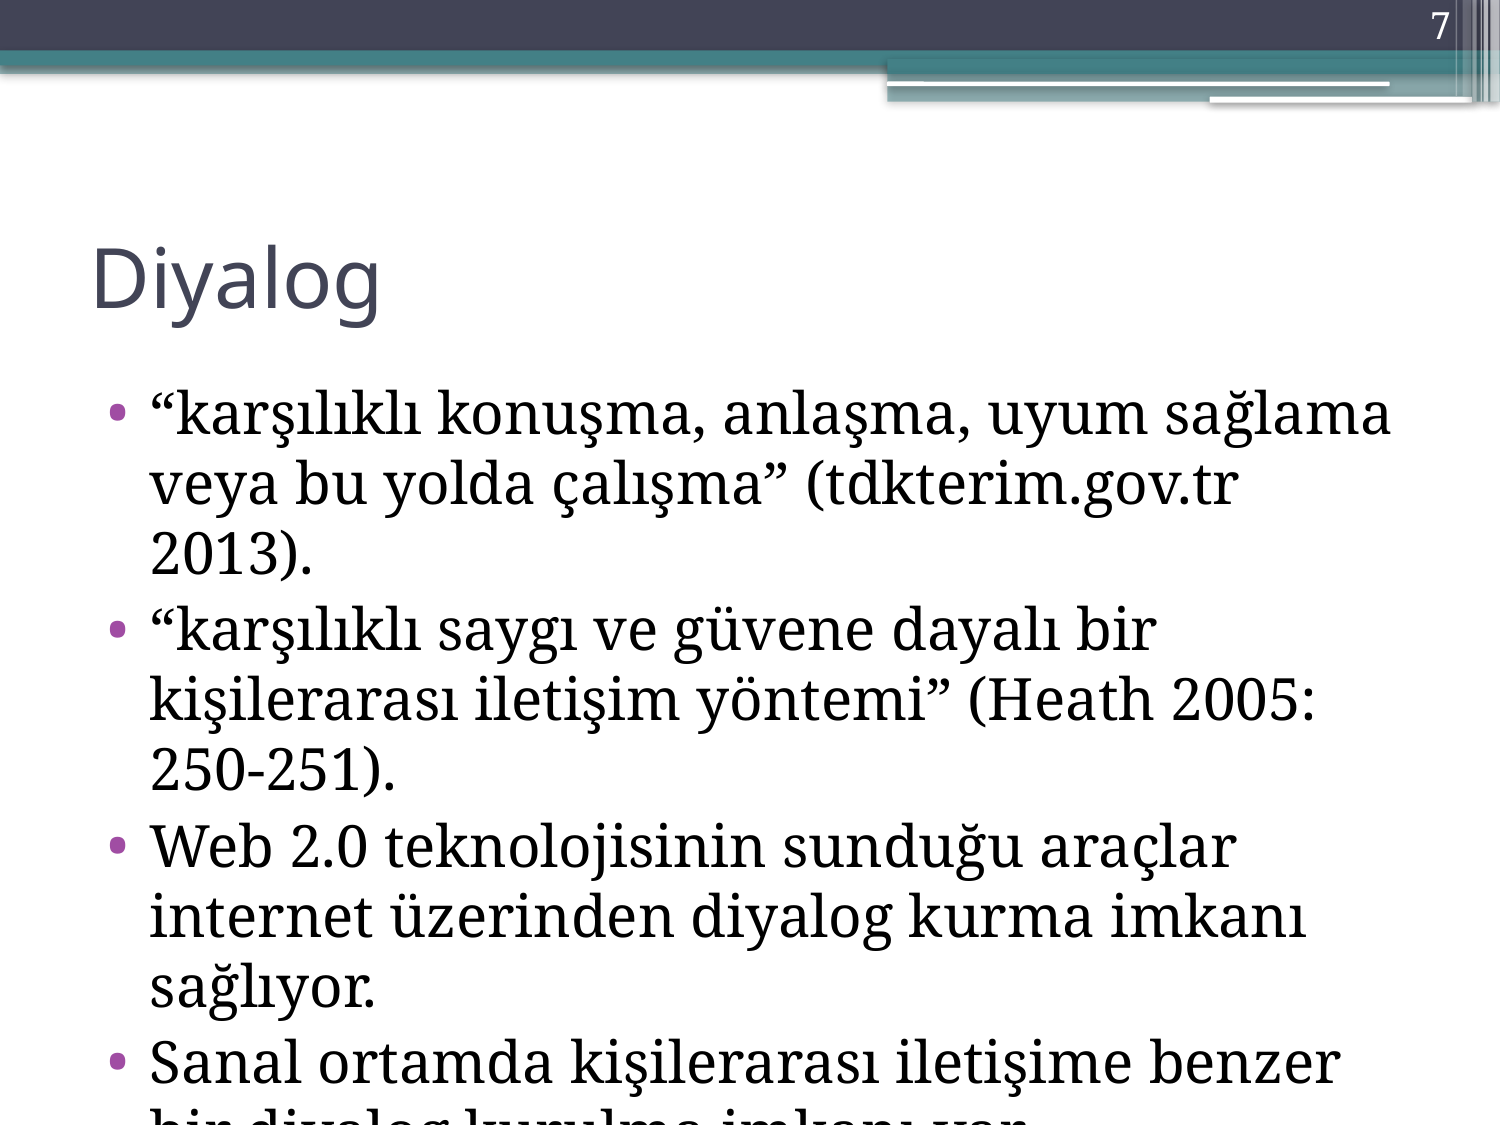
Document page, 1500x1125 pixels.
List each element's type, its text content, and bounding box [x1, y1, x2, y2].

title Diyalog [75, 187, 1425, 363]
slide_number 7 [1341, 0, 1466, 61]
list “karşılıklı konuşma, anlaşma, uyum sağlama veya bu yolda çalışma” (tdkterim.gov.tr 2013). “karşılıklı saygı ve güvene dayalı bir kişilerarası iletişim yöntemi” (Heath 2005: 250-251). Web 2.0 teknolojisinin sunduğu araçlar internet üzerinden diyalog kurma imkanı sağlıyor. Sanal ortamda kişilerarası iletişime benzer bir diyalog kurulma imkanı var. [75, 368, 1425, 1079]
